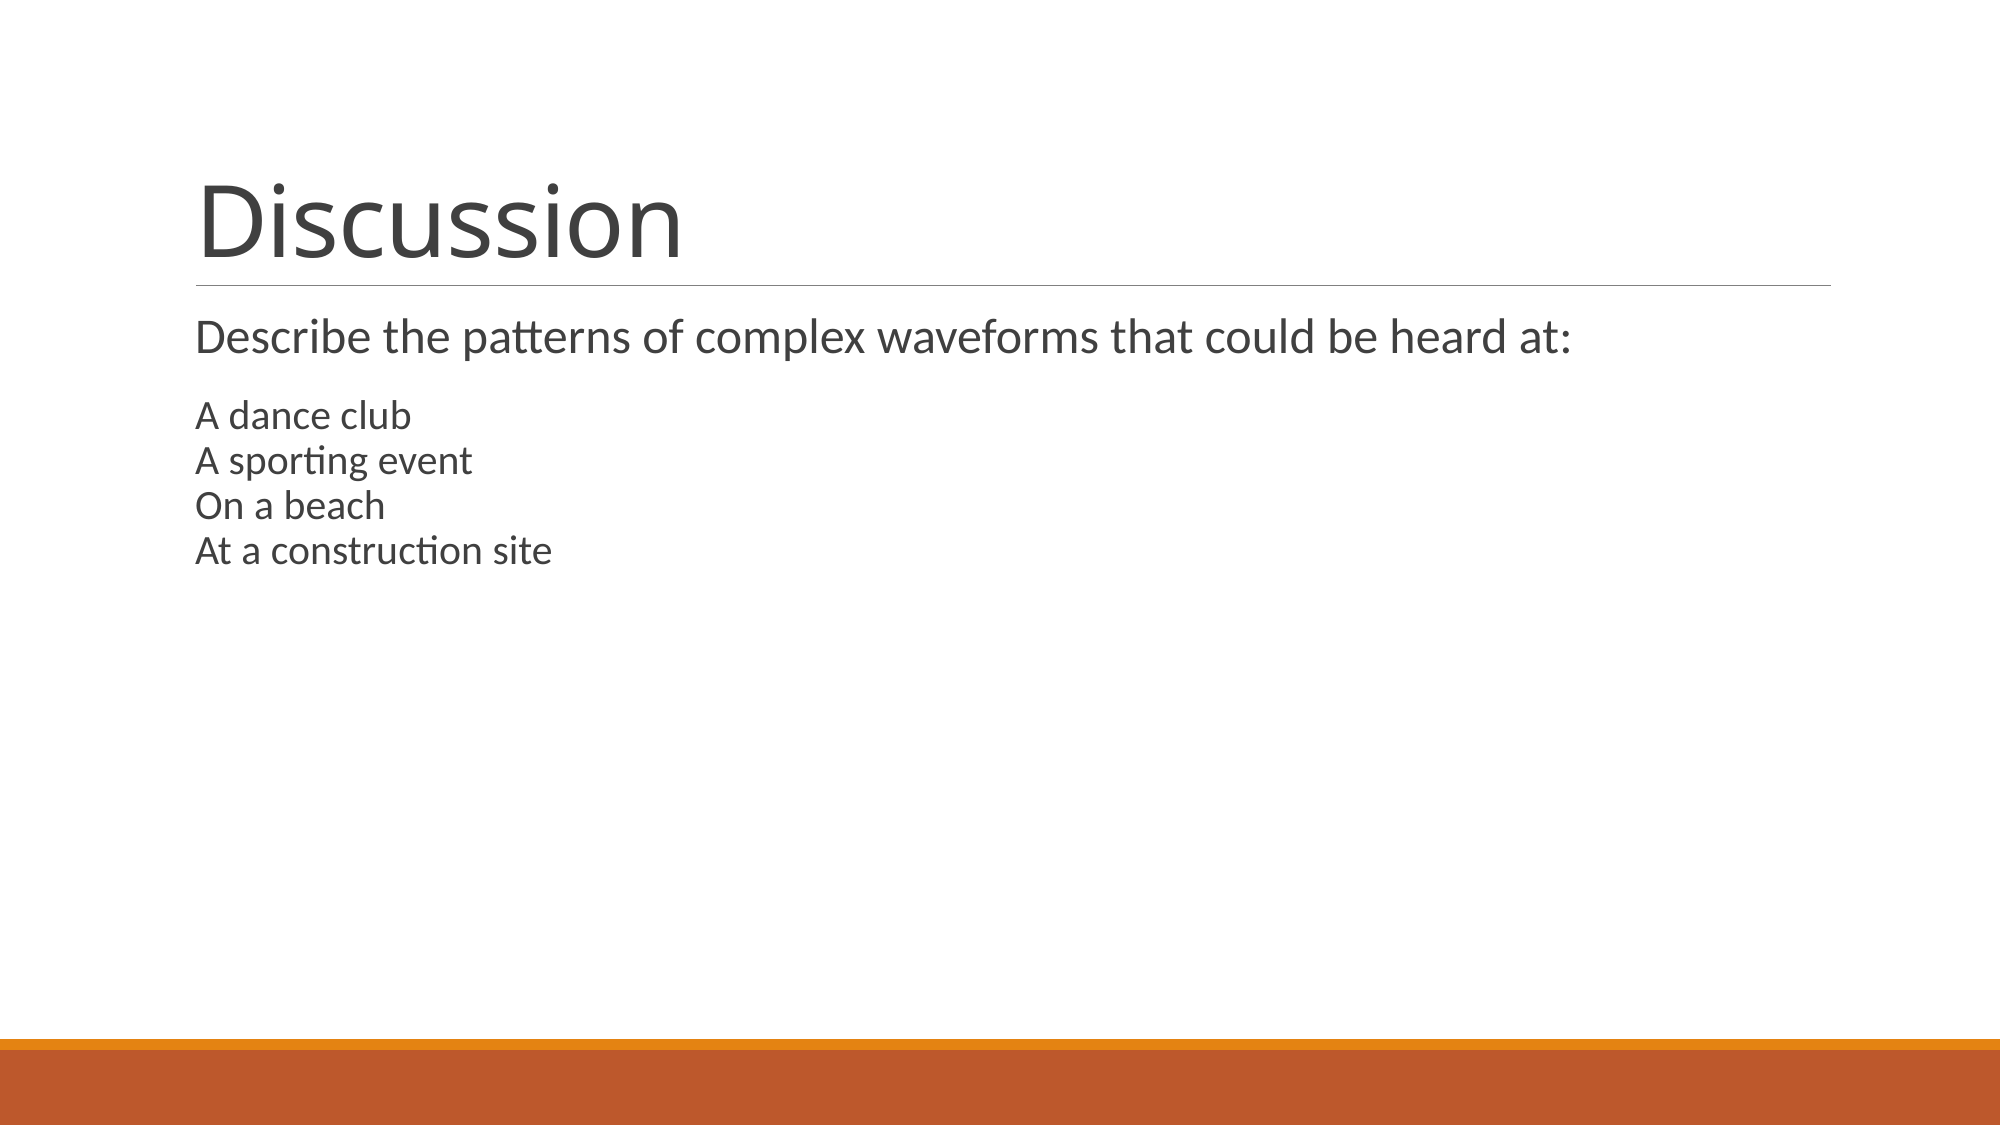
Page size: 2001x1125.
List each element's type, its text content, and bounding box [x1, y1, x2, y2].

title Discussion [180, 47, 1830, 285]
list Describe the patterns of complex waveforms that could be heard at: A dance club A sporting event On a beach At a construction site [180, 302, 1830, 963]
